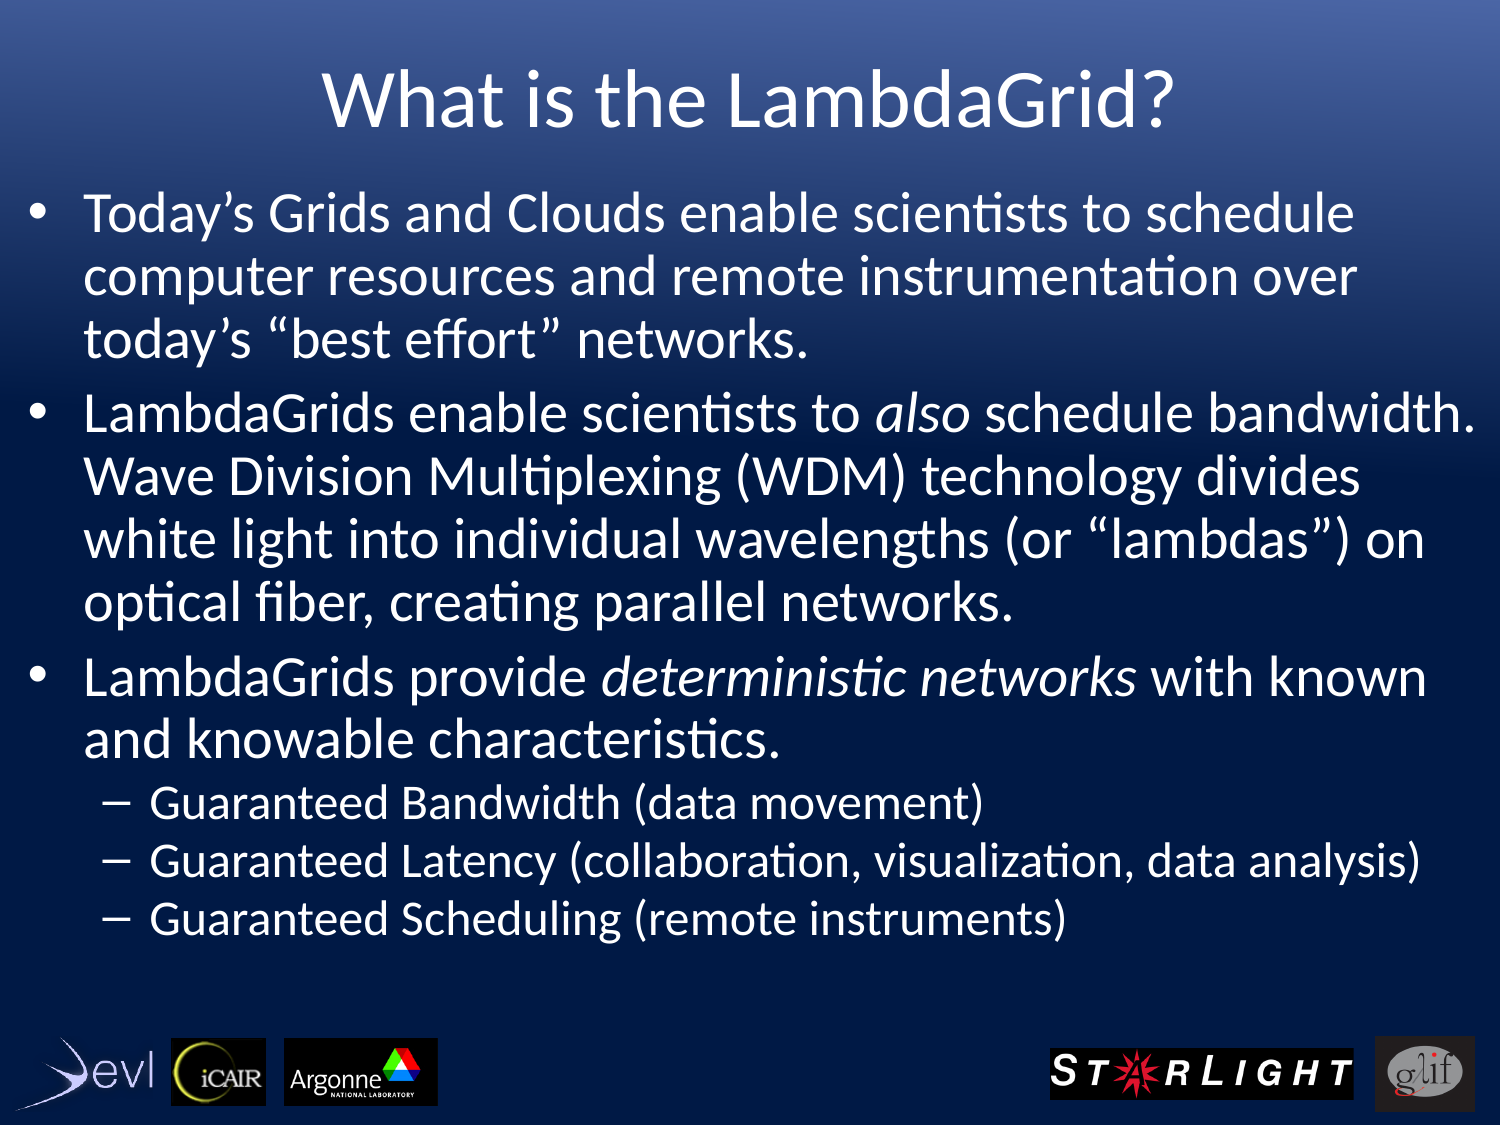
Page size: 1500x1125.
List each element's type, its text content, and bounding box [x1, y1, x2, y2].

list Today’s Grids and Clouds enable scientists to schedule computer resources and remote instrumentation over today’s “best effort” networks. LambdaGrids enable scientists to also schedule bandwidth. Wave Division Multiplexing (WDM) technology divides white light into individual wavelengths (or “lambdas”) on optical fiber, creating parallel networks. LambdaGrids provide deterministic networks with known and knowable characteristics. Guaranteed Bandwidth (data movement) Guaranteed Latency (collaboration, visualization, data analysis) Guaranteed Scheduling (remote instruments) [12, 174, 1500, 1050]
title What is the LambdaGrid? [75, 0, 1425, 174]
picture [12, 1050, 153, 1112]
picture [1375, 1050, 1475, 1112]
picture [1050, 1050, 1354, 1100]
picture [284, 1050, 438, 1106]
picture [171, 1050, 266, 1106]
